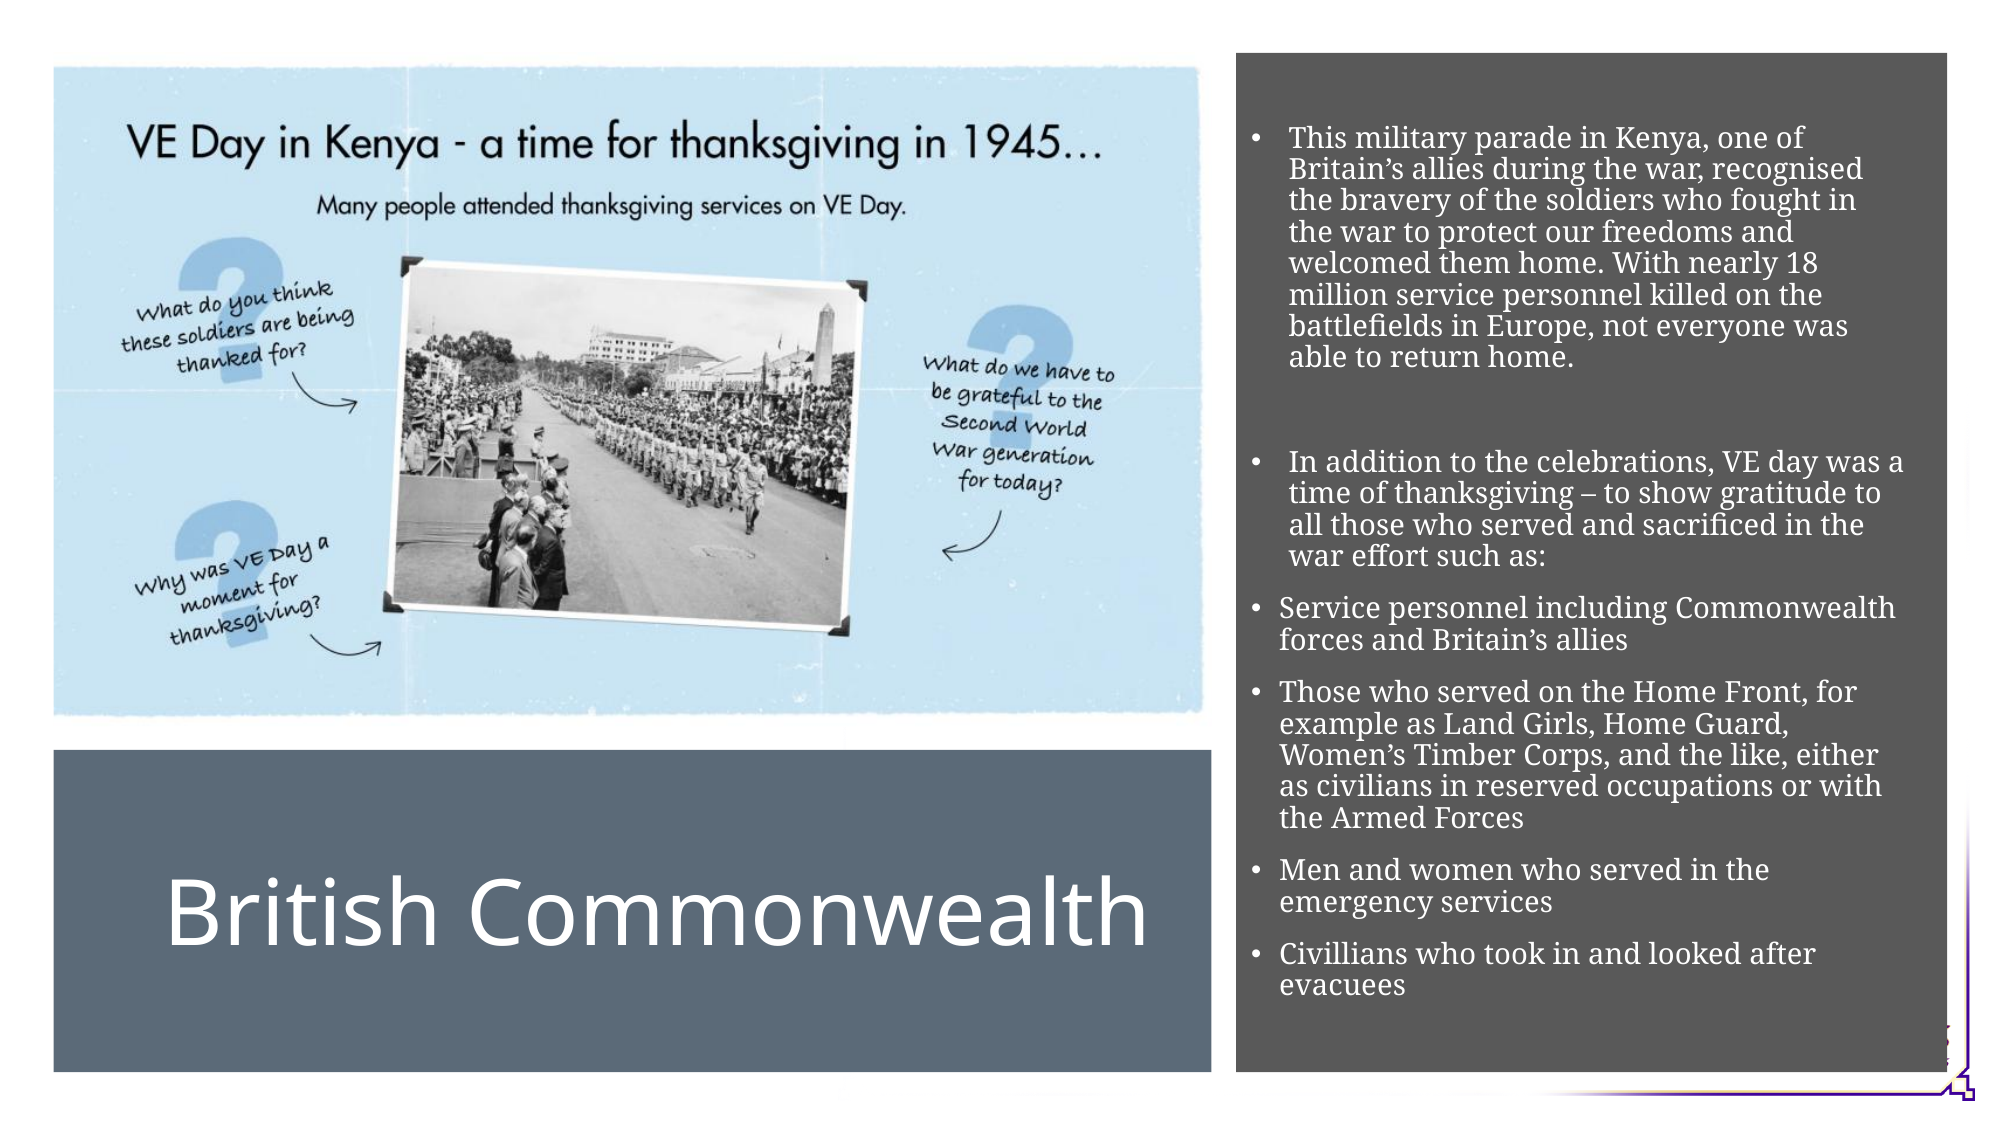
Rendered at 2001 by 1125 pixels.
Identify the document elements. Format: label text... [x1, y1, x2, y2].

picture [53, 52, 2000, 1125]
text_box [53, 749, 1212, 1073]
title British Commonwealth [85, 782, 1168, 1049]
list This military parade in Kenya, one of Britain’s allies during the war, recognised the bravery of the soldiers who fought in the war to protect our freedoms and welcomed them home. With nearly 18 million service personnel killed on the battlefields in Europe, not everyone was able to return home. In addition to the celebrations, VE day was a time of thanksgiving – to show gratitude to all those who served and sacrificed in the war effort such as: Service personnel including Commonwealth forces and Britain’s allies Those who served on the Home Front, for example as Land Girls, Home Guard, Women’s Timber Corps, and the like, either as civilians in reserved occupations or with the Armed Forces Men and women who served in the emergency services Civillians who took in and looked after evacuees [1236, 67, 1921, 1058]
text_box [1235, 52, 1948, 1073]
